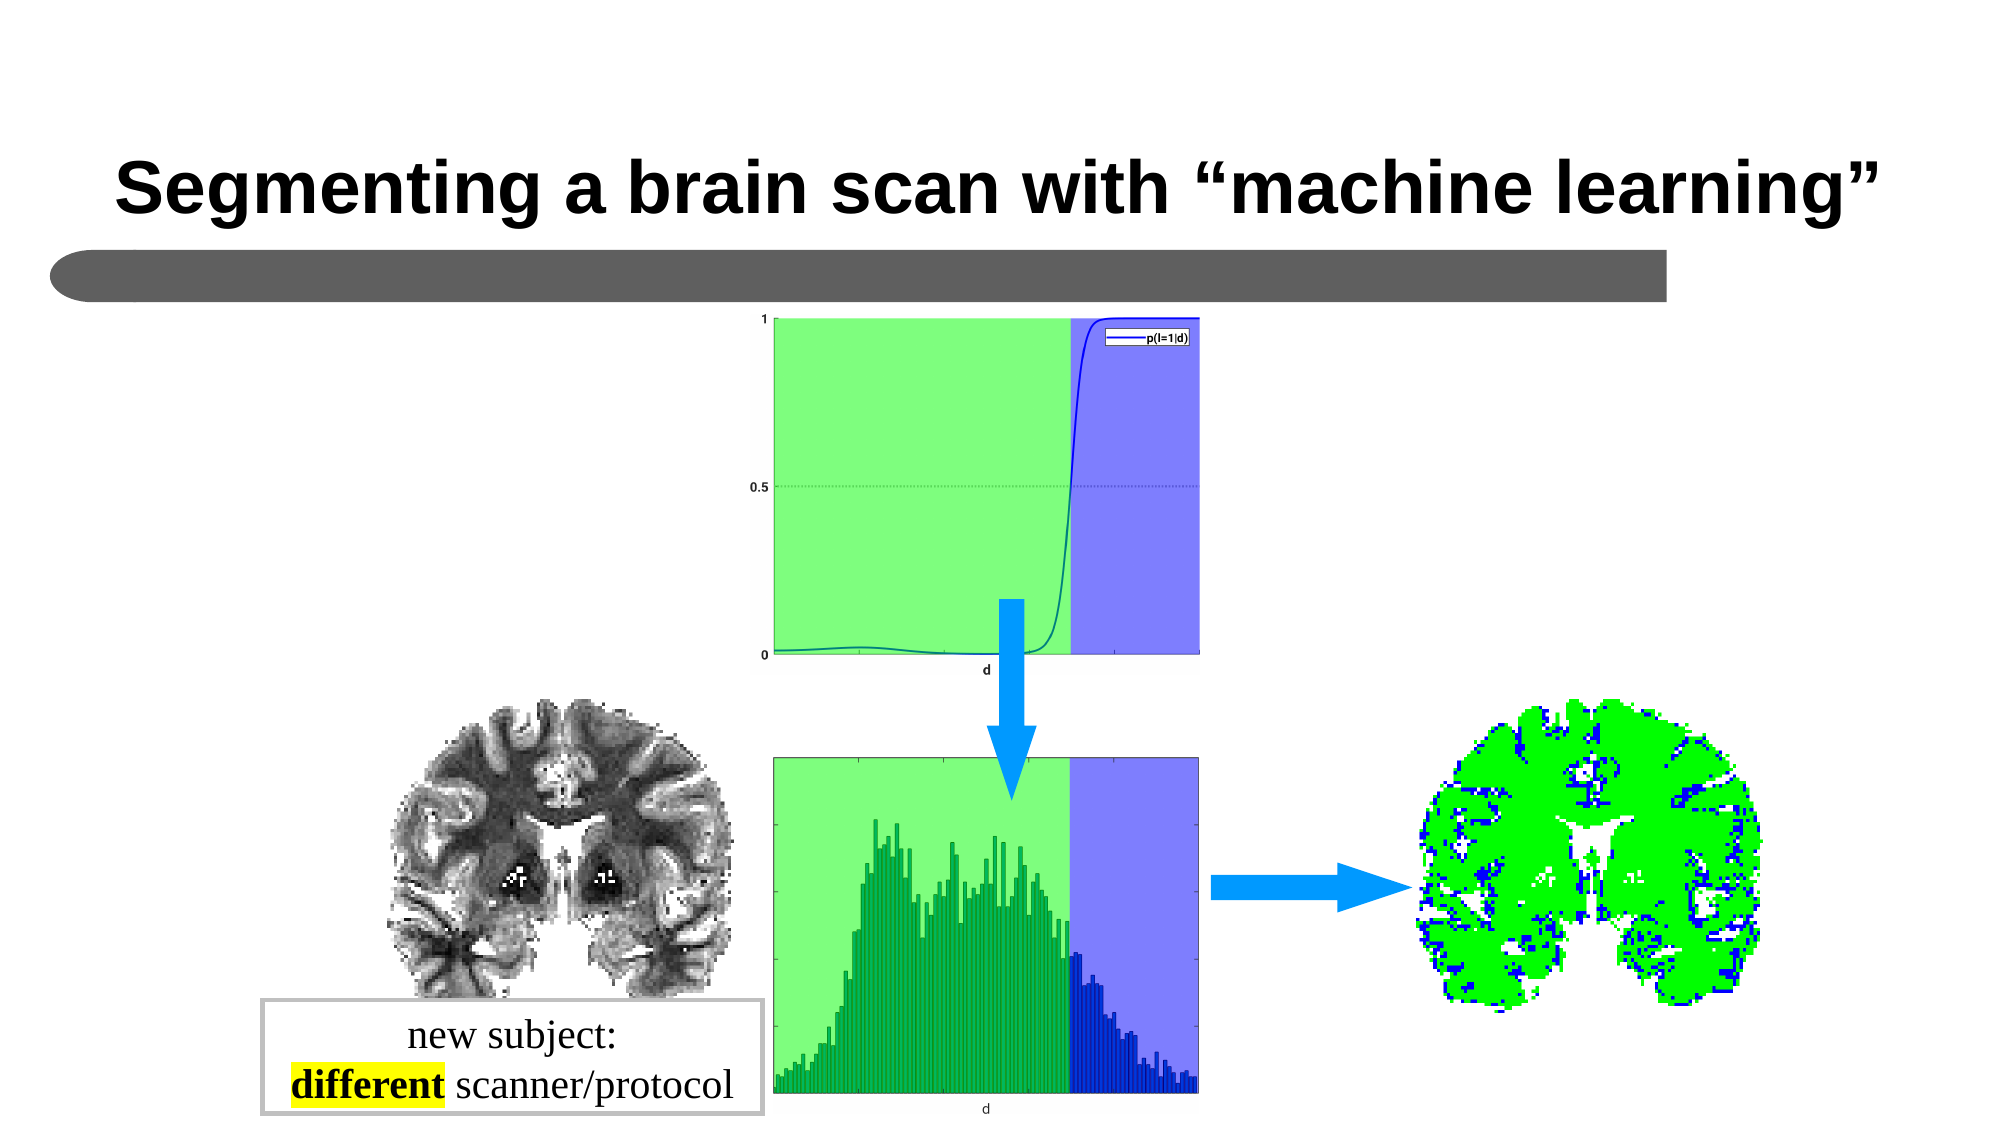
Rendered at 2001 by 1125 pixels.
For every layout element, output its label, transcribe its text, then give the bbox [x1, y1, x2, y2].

title Segmenting a brain scan with “machine learning” [99, 124, 1938, 238]
text_box [986, 684, 1037, 756]
text_box new subject: different scanner/protocol [262, 999, 763, 1114]
text_box [1210, 862, 1410, 913]
picture [749, 314, 1201, 676]
picture [773, 757, 1199, 1114]
picture [387, 699, 734, 1013]
picture [1415, 699, 1763, 1013]
